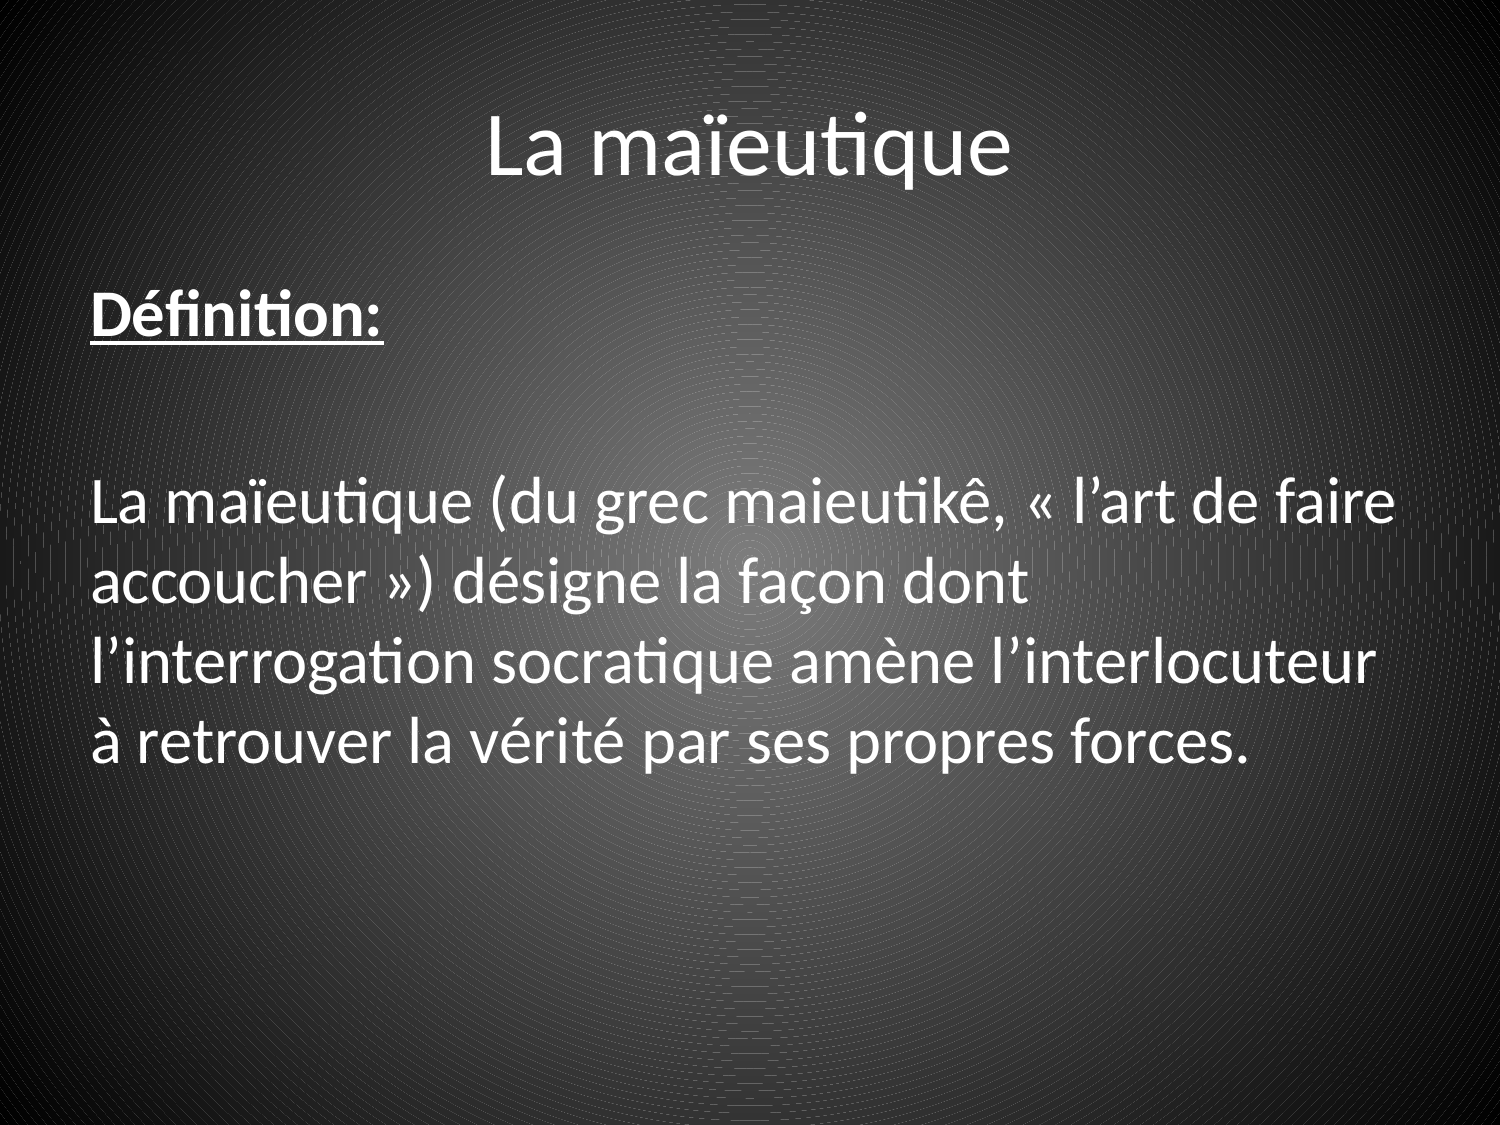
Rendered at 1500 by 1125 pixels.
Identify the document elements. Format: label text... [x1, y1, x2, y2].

list Définition: La maïeutique (du grec maieutikê, « l’art de faire accoucher ») désigne la façon dont l’interrogation socratique amène l’interlocuteur à retrouver la vérité par ses propres forces. [75, 262, 1425, 1005]
title La maïeutique [75, 45, 1425, 233]
